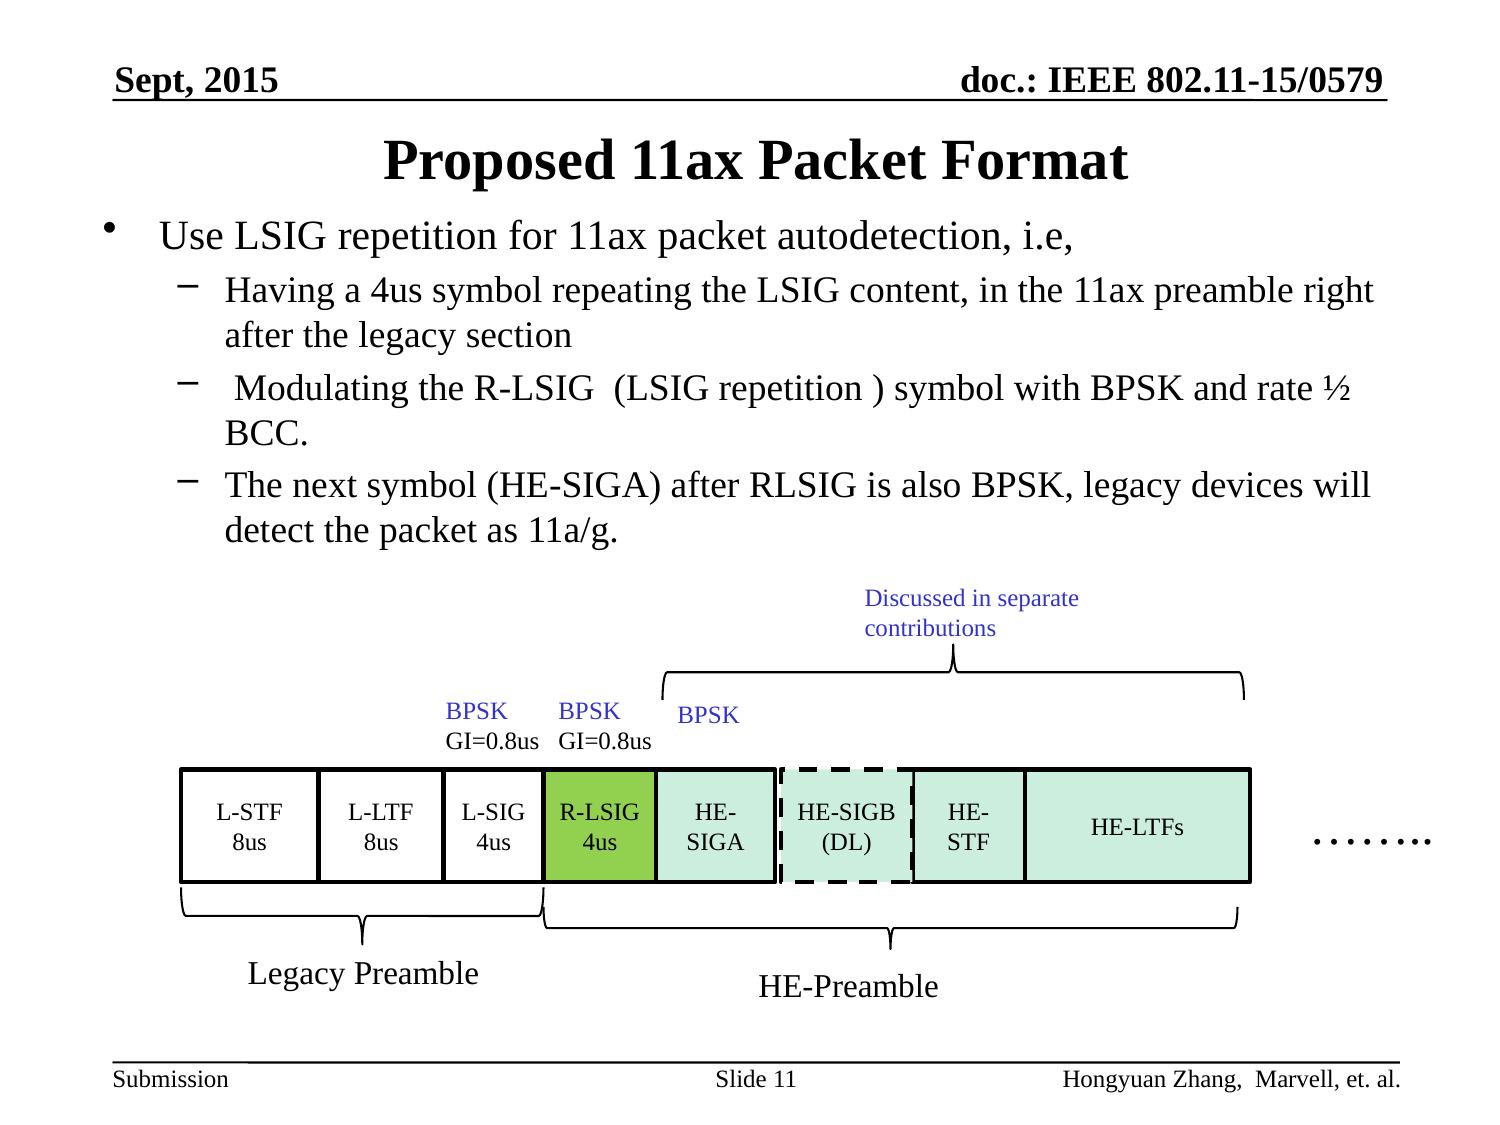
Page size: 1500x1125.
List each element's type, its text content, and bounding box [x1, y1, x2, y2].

text_box L-STF 8us [180, 769, 318, 882]
text_box L-SIG 4us [443, 769, 543, 882]
text_box HE-SIGA [656, 769, 775, 882]
text_box HE-STF [913, 769, 1024, 882]
text_box [663, 644, 1244, 700]
text_box BPSK [662, 691, 763, 736]
text_box HE-SIGB (DL) [781, 769, 913, 882]
slide_number Slide 11 [712, 1061, 800, 1093]
text_box BPSK GI=0.8us [543, 687, 672, 763]
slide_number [114, 54, 281, 101]
text_box HE-LTFs [1024, 769, 1250, 882]
text_box [543, 906, 1238, 950]
text_box Proposed 11ax Packet Format [62, 112, 1450, 200]
text_box BPSK GI=0.8us [430, 687, 543, 763]
text_box [181, 887, 544, 944]
text_box Discussed in separate contributions [849, 574, 1163, 649]
text_box R-LSIG 4us [543, 769, 656, 882]
list Use LSIG repetition for 11ax packet autodetection, i.e, Having a 4us symbol repeating the LSIG content, in the 11ax preamble right after the legacy section Modulating the R-LSIG (LSIG repetition ) symbol with BPSK and rate ½ BCC. The next symbol (HE-SIGA) after RLSIG is also BPSK, legacy devices will detect the packet as 11a/g. [87, 199, 1451, 613]
text_box HE-Preamble [743, 956, 966, 1012]
text_box …….. [1294, 787, 1449, 863]
text_box L-LTF 8us [318, 769, 443, 882]
text_box Legacy Preamble [232, 944, 495, 1000]
footer Hongyuan Zhang, Marvell, et. al. [1057, 1061, 1402, 1093]
